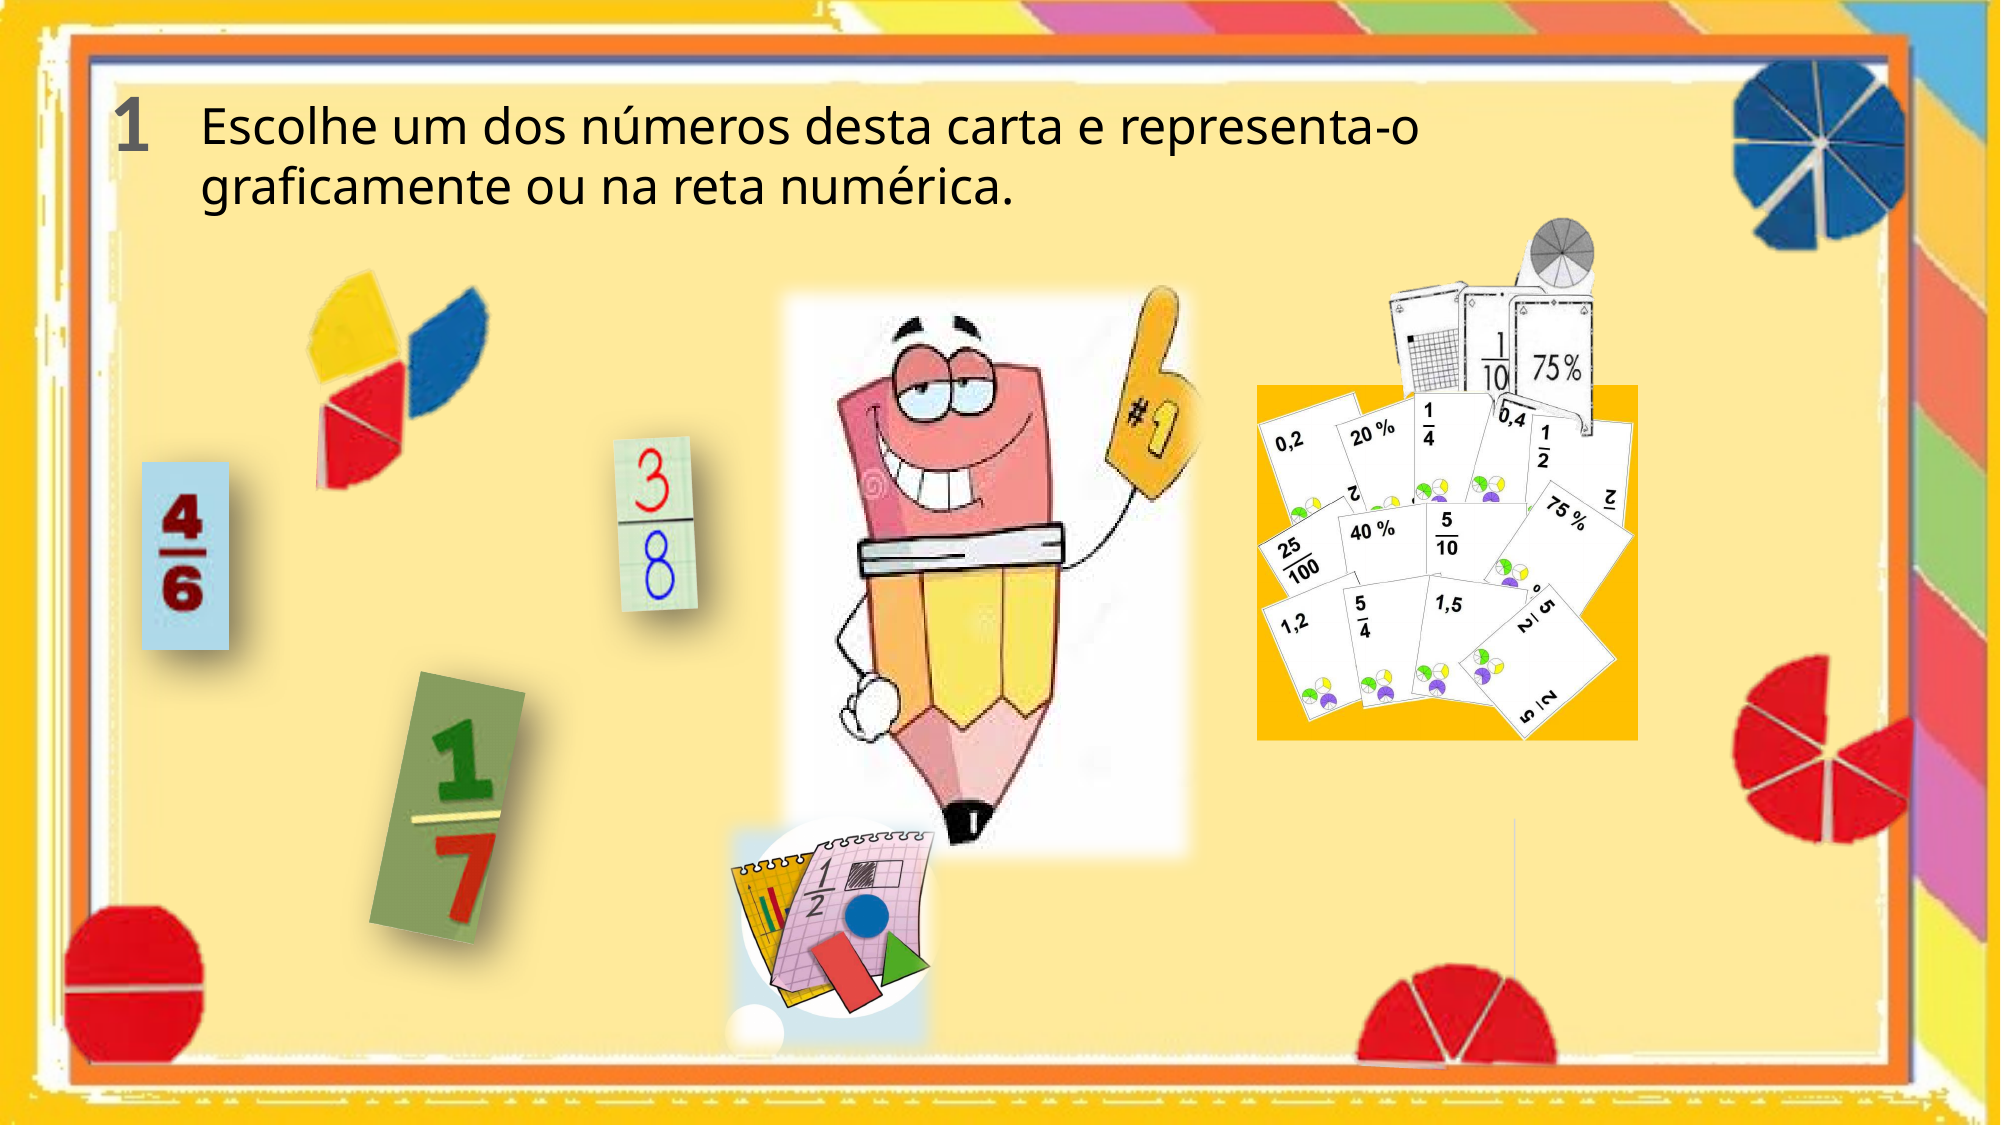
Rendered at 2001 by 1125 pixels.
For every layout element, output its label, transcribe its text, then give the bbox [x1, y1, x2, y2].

text_box 1 [60, 60, 201, 176]
picture [257, 222, 552, 520]
picture [36, 887, 233, 1085]
picture [1257, 162, 1638, 742]
text_box Escolhe um dos números desta carta e representa-o graficamente ou na reta numérica. [185, 87, 1714, 222]
picture [614, 437, 697, 611]
picture [141, 462, 229, 650]
picture [369, 671, 526, 944]
text_box [0, 0, 2000, 1125]
picture [1336, 899, 1577, 1125]
picture [1693, 605, 1944, 878]
picture [1714, 39, 1931, 277]
picture [713, 274, 1207, 1067]
